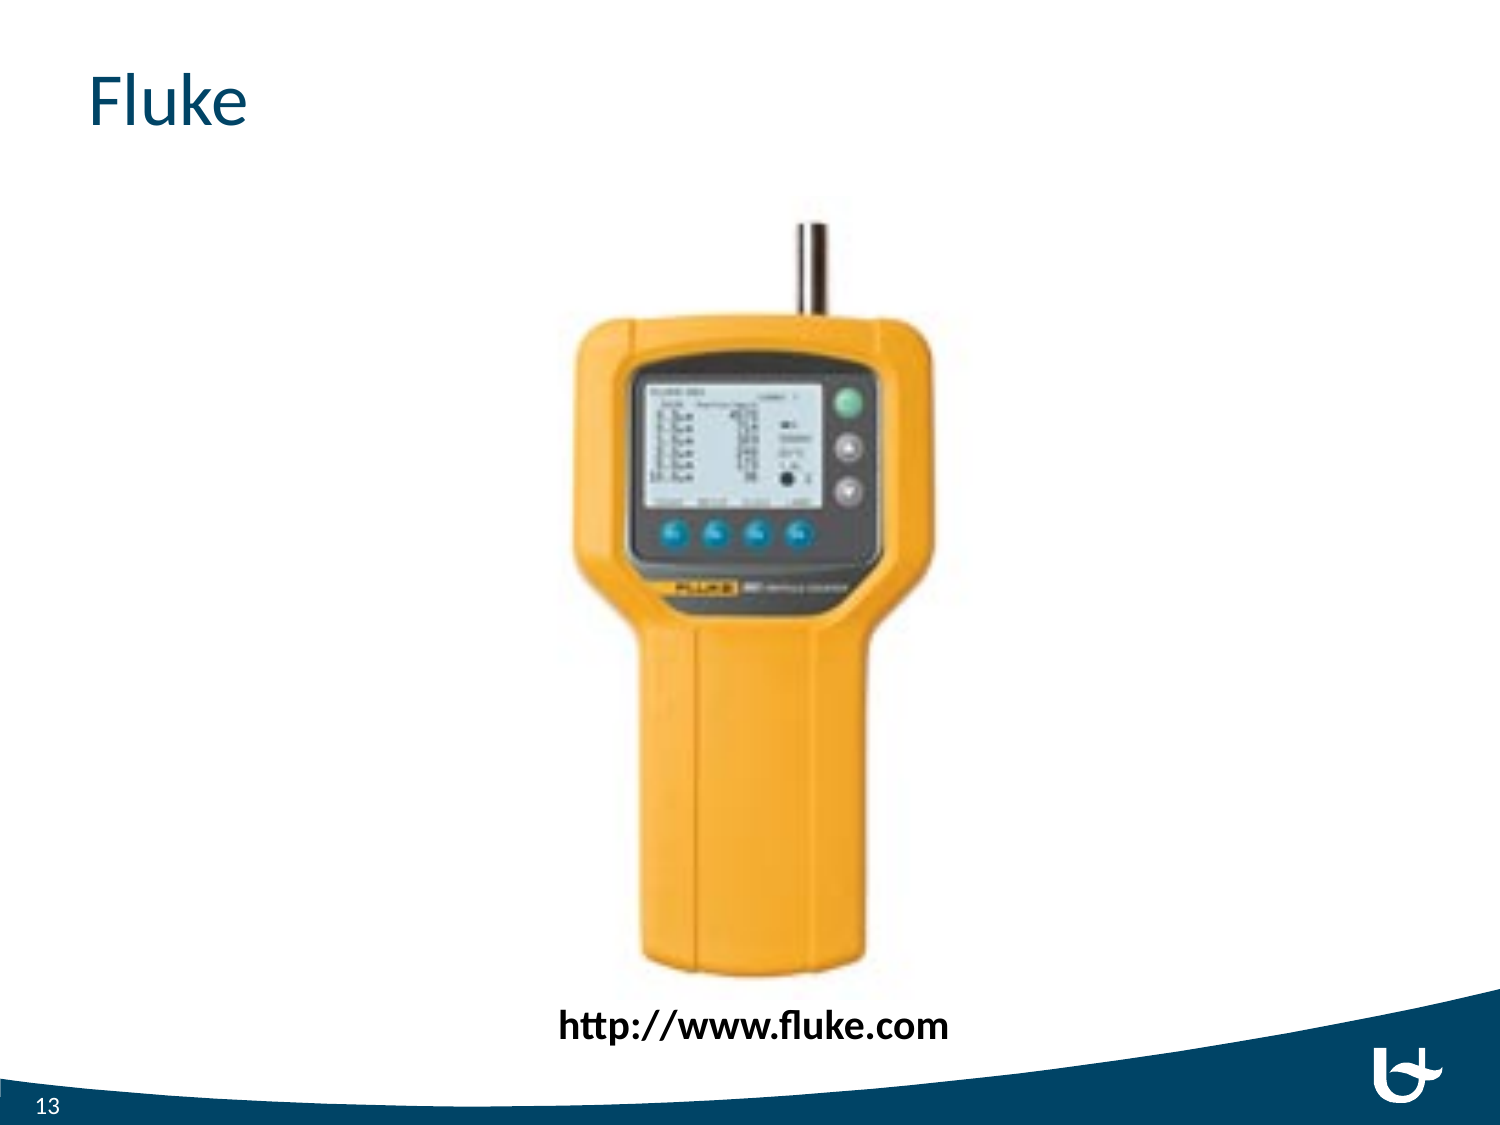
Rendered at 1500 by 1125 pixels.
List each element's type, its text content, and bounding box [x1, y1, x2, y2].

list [150, 196, 1349, 1000]
title Fluke [88, 19, 1412, 173]
slide_number 13 [0, 1083, 75, 1125]
text_box http://www.fluke.com [543, 1007, 987, 1056]
